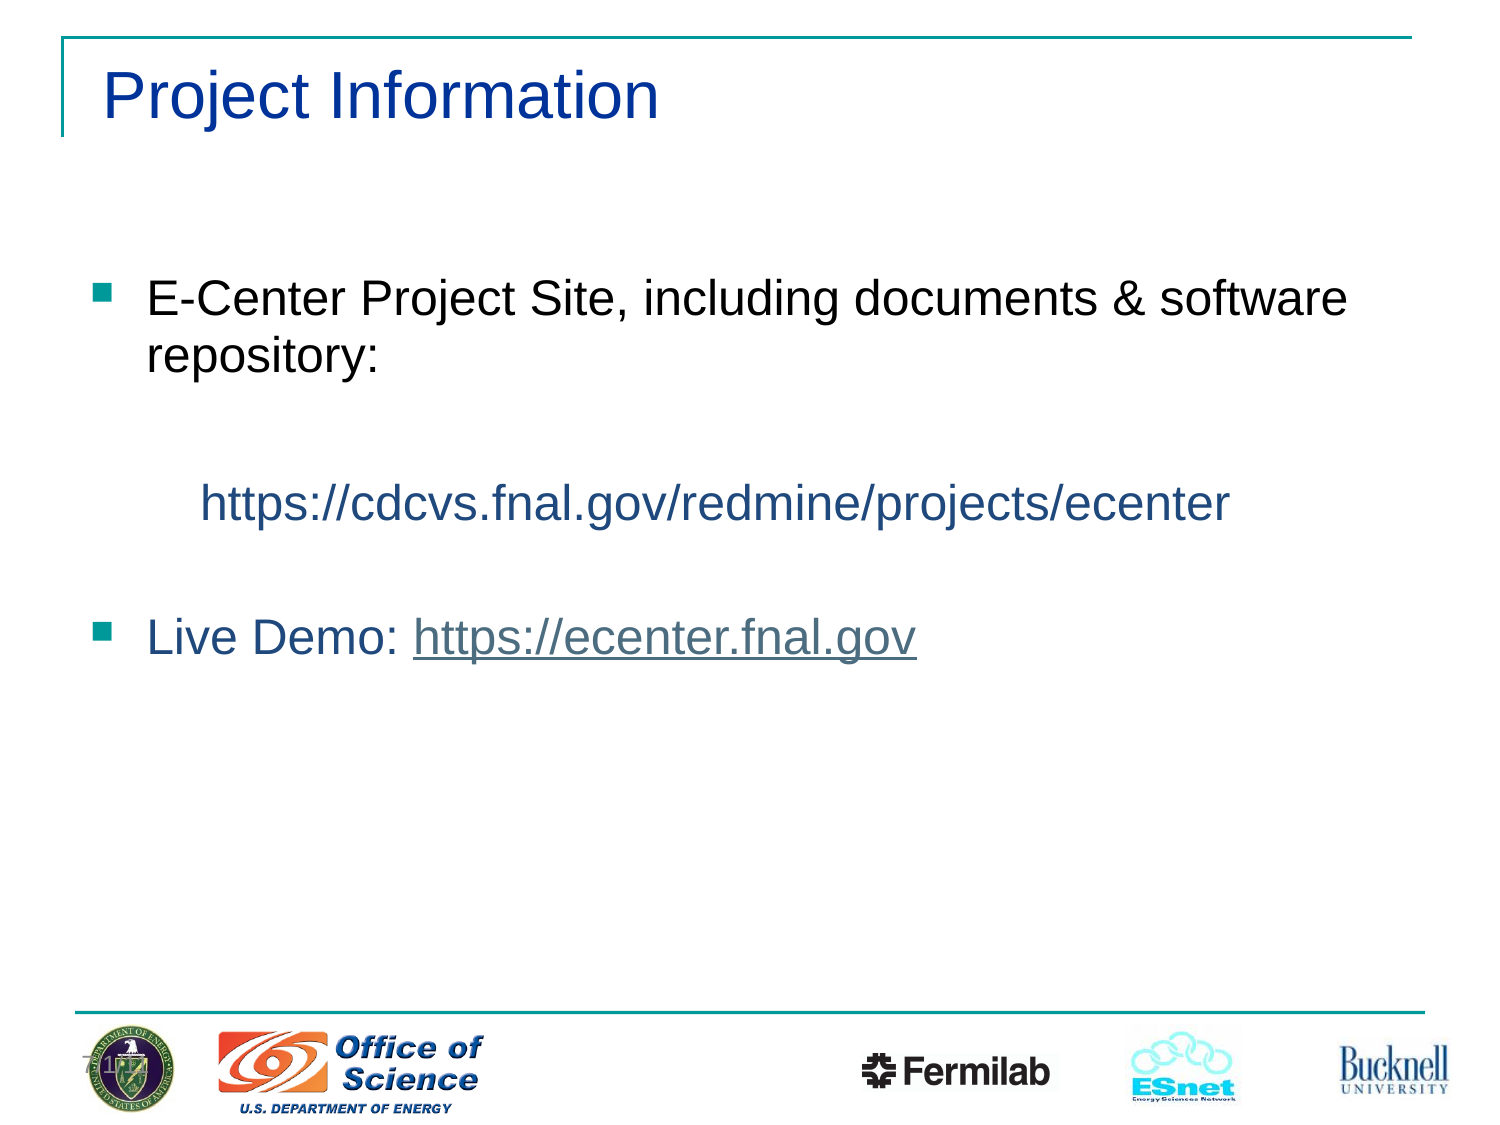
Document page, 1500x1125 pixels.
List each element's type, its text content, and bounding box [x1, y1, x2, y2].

picture [87, 1024, 175, 1050]
picture [1337, 1037, 1453, 1101]
picture [87, 1079, 175, 1113]
list E-Center Project Site, including documents & software repository: https://cdcvs.fnal.gov/redmine/projects/ecenter Live Demo: https://ecenter.fnal.gov [74, 262, 1426, 759]
title Project Information [87, 49, 1113, 127]
text_box 7/1/11 [81, 1050, 419, 1079]
picture [862, 1053, 1060, 1092]
picture [212, 1024, 492, 1120]
picture [1125, 1024, 1242, 1107]
